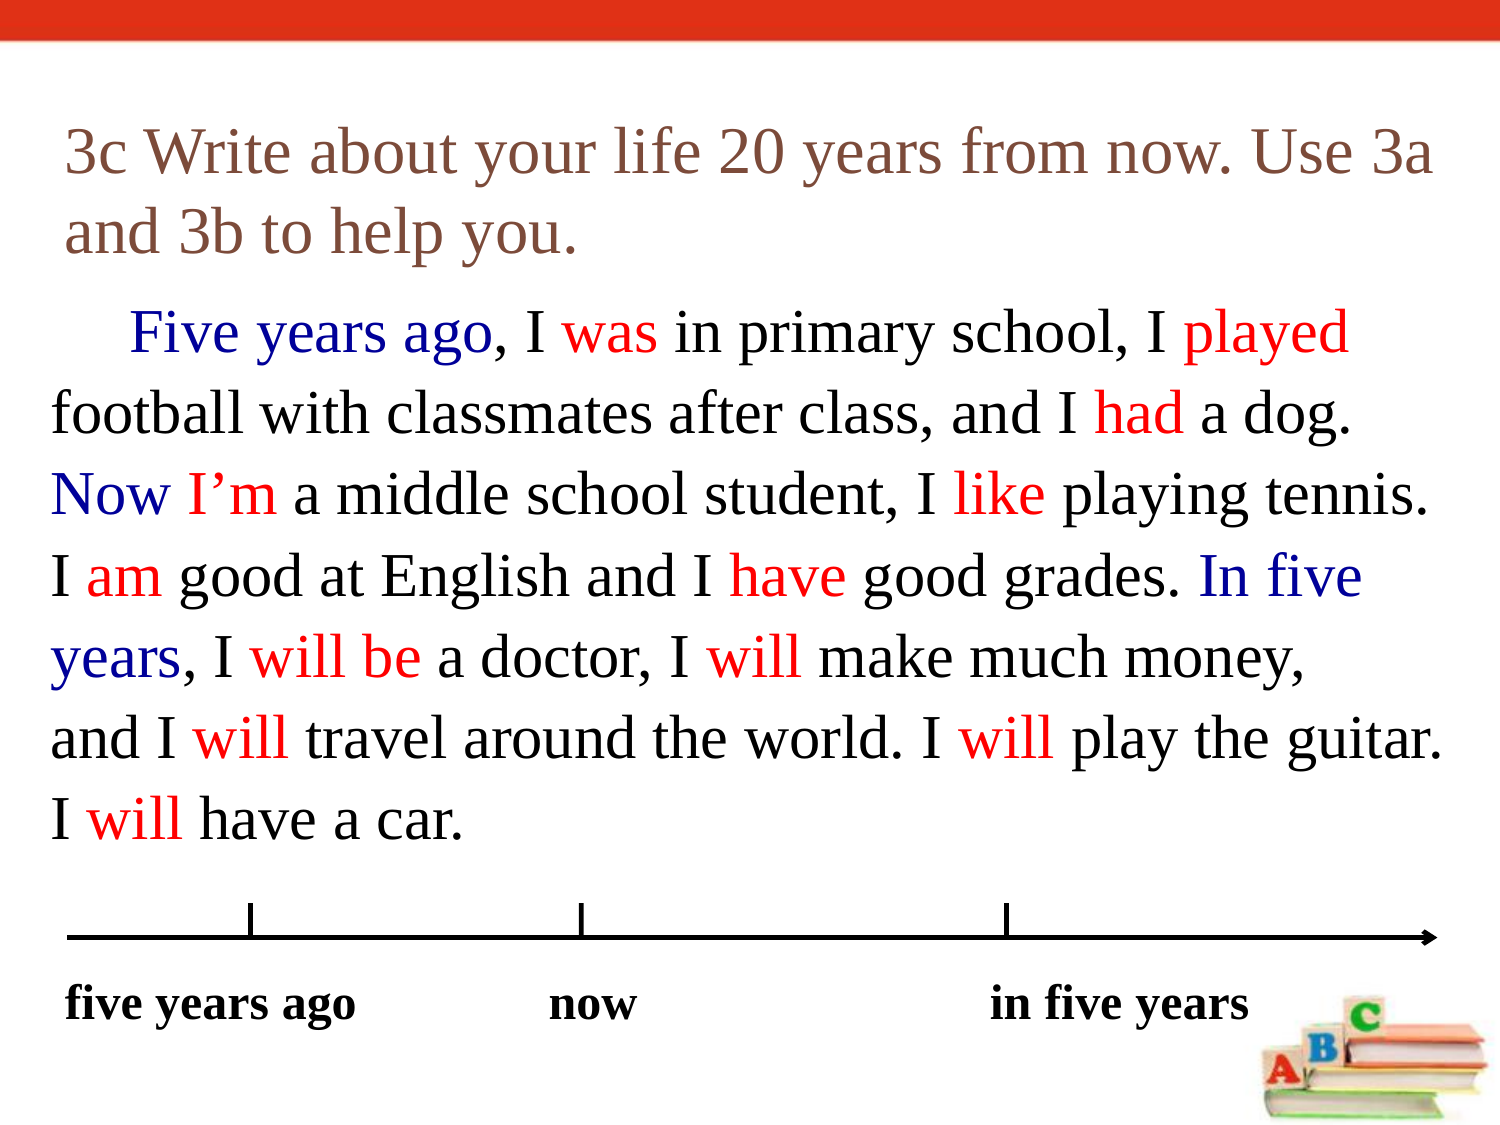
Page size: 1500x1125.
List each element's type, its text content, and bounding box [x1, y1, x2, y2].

text_box [1007, 930, 1438, 945]
text_box five years ago [49, 961, 381, 1037]
text_box now [522, 961, 664, 1037]
text_box Five years ago, I was in primary school, I played football with classmates after class, and I had a dog. Now I’m a middle school student, I like playing tennis. I am good at English and I have good grades. In five years, I will be a doctor, I will make much money, and I will travel around the world. I will play the guitar. I will have a car. [35, 282, 1449, 863]
text_box 3c Write about your life 20 years from now. Use 3a and 3b to help you. [49, 99, 1463, 275]
text_box in five years [975, 961, 1283, 1037]
picture [0, 0, 1500, 1125]
